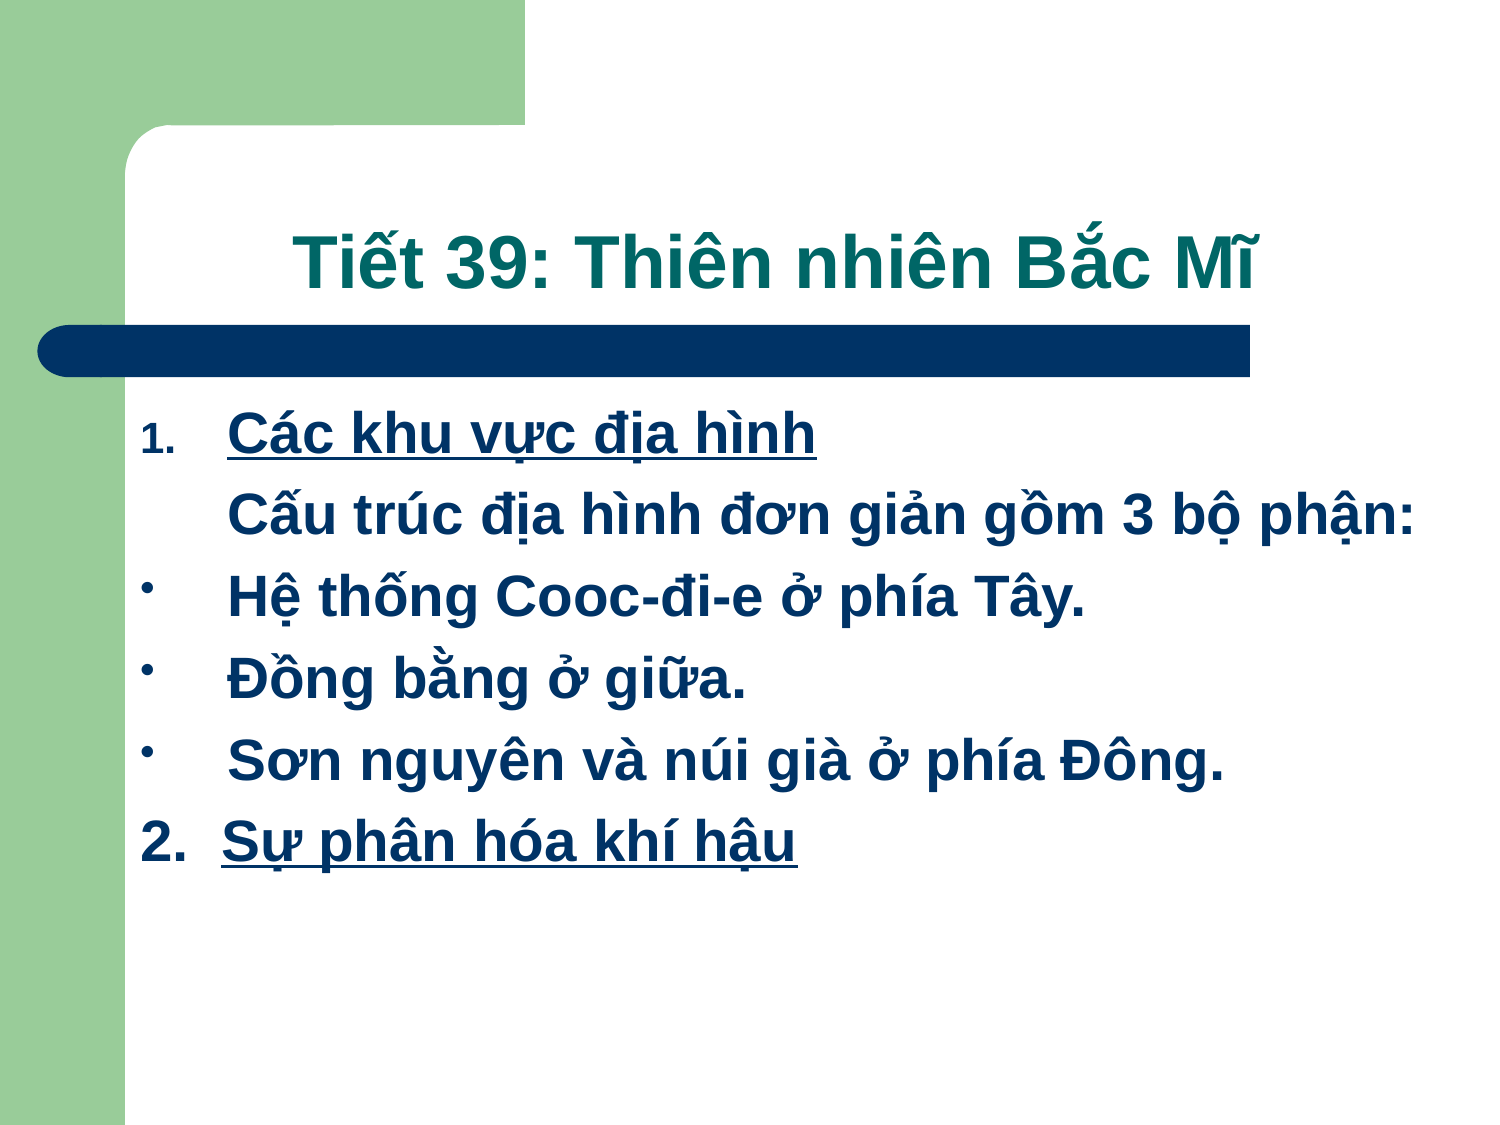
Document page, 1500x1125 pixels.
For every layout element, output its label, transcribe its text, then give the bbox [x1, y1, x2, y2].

title Tiết 39: Thiên nhiên Bắc Mĩ [124, 124, 1426, 313]
list Các khu vực địa hình Cấu trúc địa hình đơn giản gồm 3 bộ phận: Hệ thống Cooc-đi-e ở phía Tây. Đồng bằng ở giữa. Sơn nguyên và núi già ở phía Đông. 2. Sự phân hóa khí hậu [124, 387, 1500, 999]
